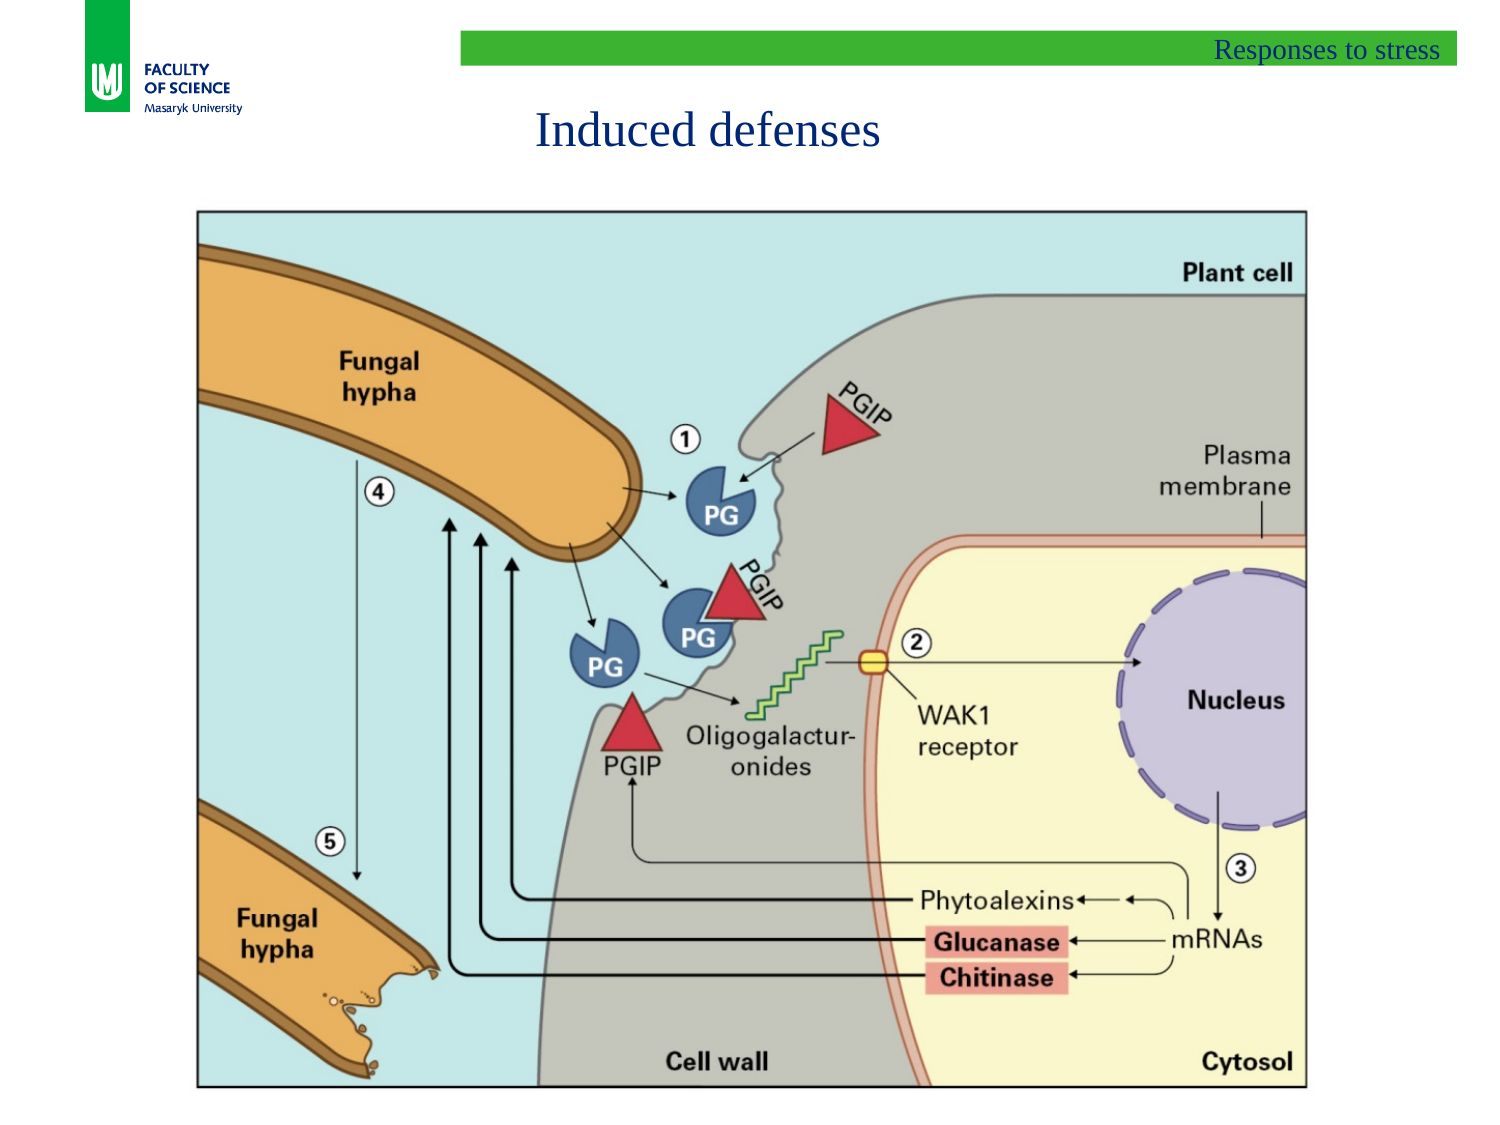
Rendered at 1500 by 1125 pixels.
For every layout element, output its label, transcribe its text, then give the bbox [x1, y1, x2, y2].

text_box [459, 28, 1199, 68]
text_box Responses to stress [1199, 22, 1457, 73]
picture [0, 0, 1500, 1125]
text_box Induced defenses [520, 88, 980, 163]
